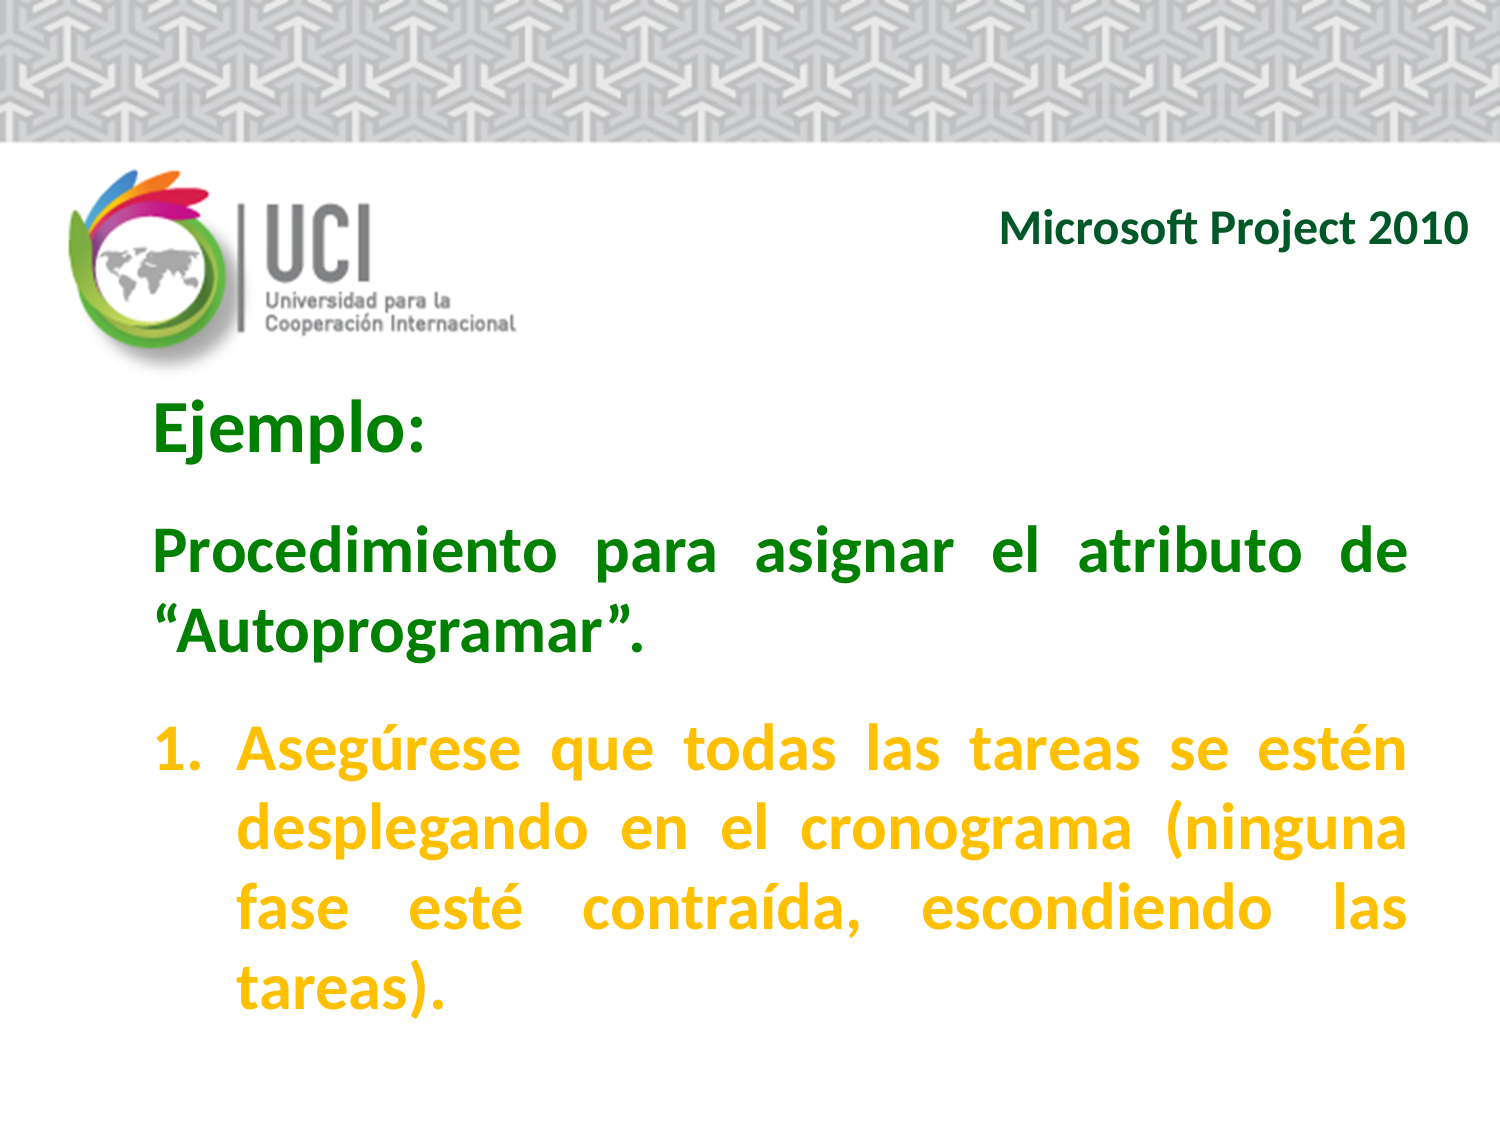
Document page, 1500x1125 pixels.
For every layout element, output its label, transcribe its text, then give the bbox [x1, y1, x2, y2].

text_box Ejemplo: Procedimiento para asignar el atributo de “Autoprogramar”. Asegúrese que todas las tareas se estén desplegando en el cronograma (ninguna fase esté contraída, escondiendo las tareas). [62, 369, 1425, 1125]
picture [0, 0, 1500, 1125]
text_box Microsoft Project 2010 [808, 172, 1484, 277]
